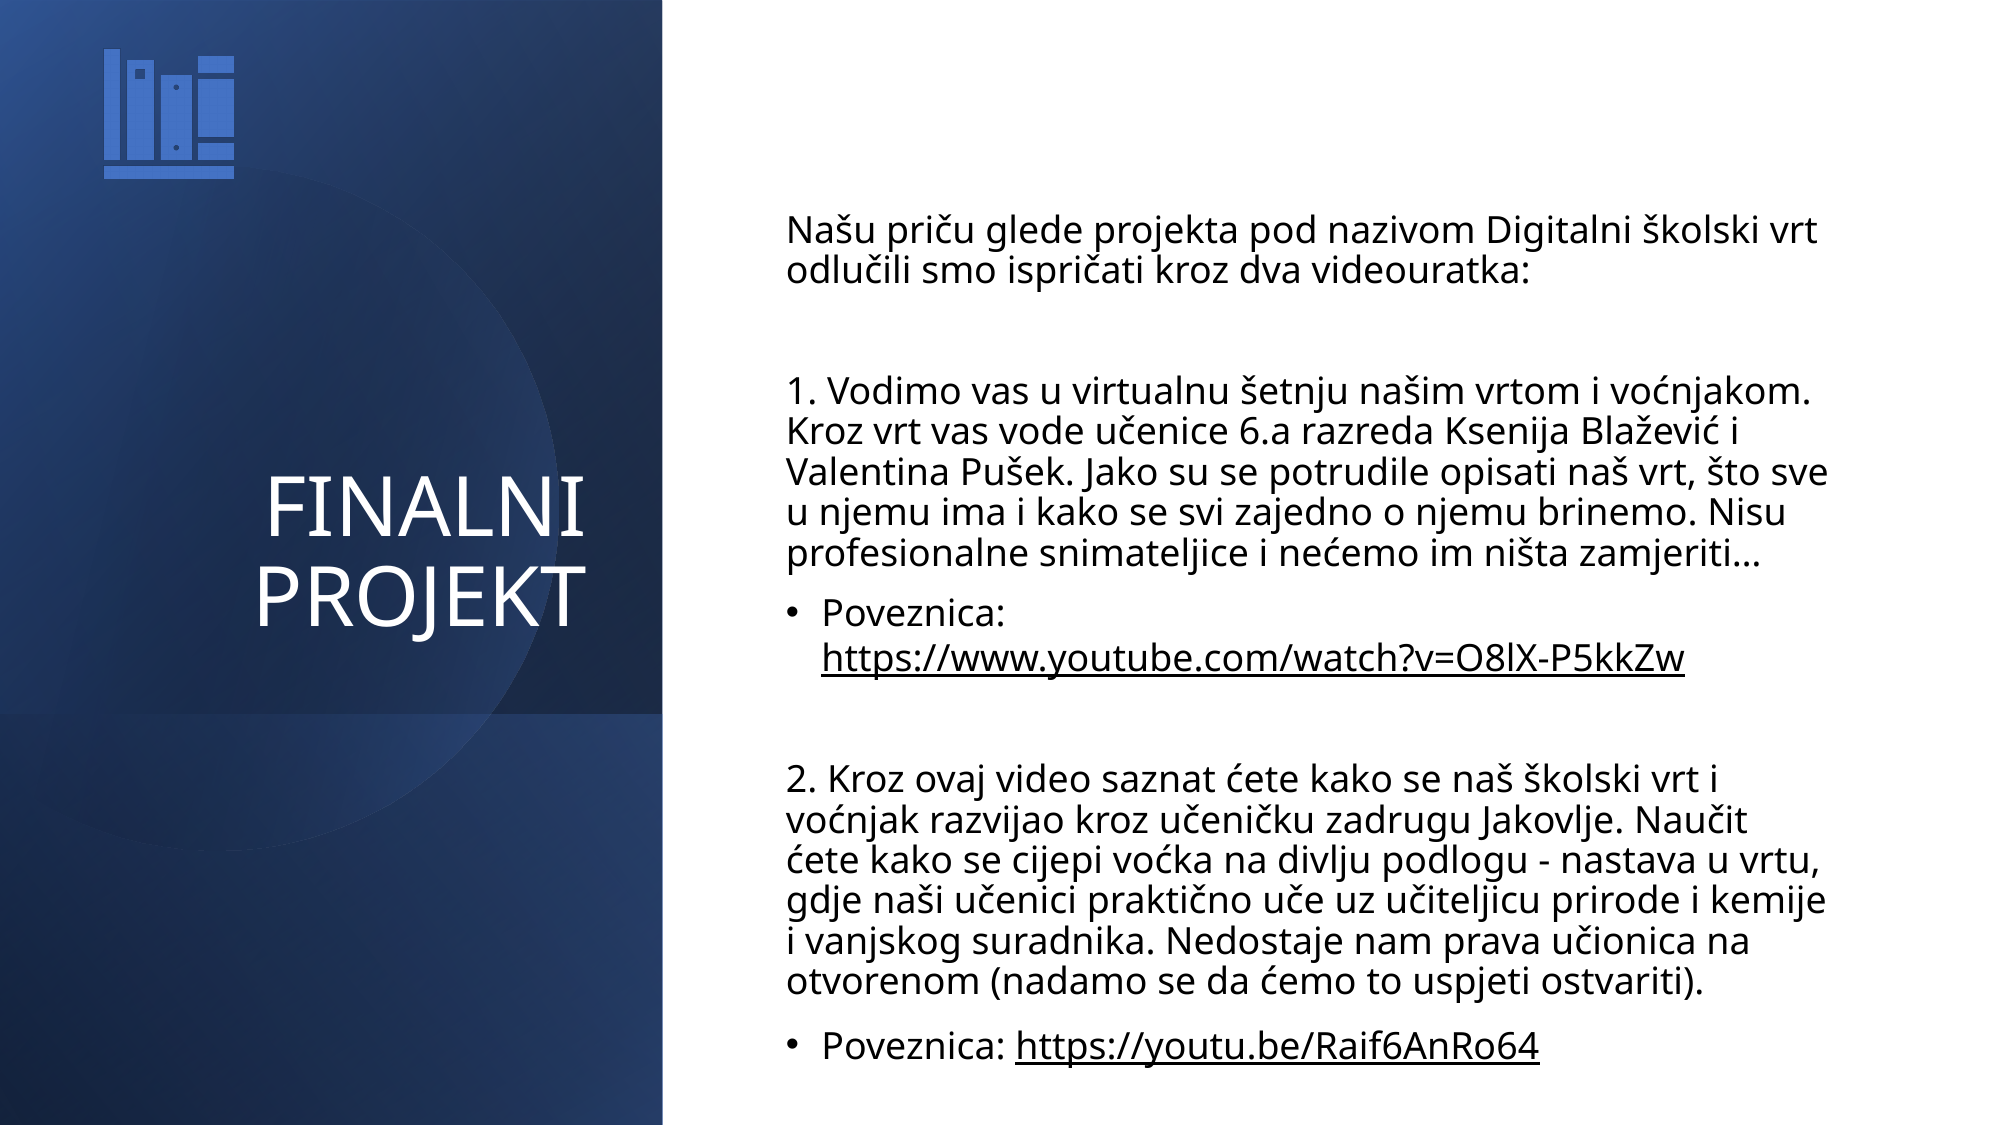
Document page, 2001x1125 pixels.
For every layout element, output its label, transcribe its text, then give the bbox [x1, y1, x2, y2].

picture [78, 23, 259, 204]
text_box [0, 0, 663, 1124]
text_box [663, 0, 2000, 1125]
title FINALNI PROJEKT [76, 96, 602, 652]
list Našu priču glede projekta pod nazivom Digitalni školski vrt odlučili smo ispričati kroz dva videouratka: 1. Vodimo vas u virtualnu šetnju našim vrtom i voćnjakom. Kroz vrt vas vode učenice 6.a razreda Ksenija Blažević i Valentina Pušek. Jako su se potrudile opisati naš vrt, što sve u njemu ima i kako se svi zajedno o njemu brinemo. Nisu profesionalne snimateljice i nećemo im ništa zamjeriti… Poveznica: https://www.youtube.com/watch?v=O8lX-P5kkZw 2. Kroz ovaj video saznat ćete kako se naš školski vrt i voćnjak razvijao kroz učeničku zadrugu Jakovlje. Naučit ćete kako se cijepi voćka na divlju podlogu - nastava u vrtu, gdje naši učenici praktično uče uz učiteljicu prirode i kemije i vanjskog suradnika. Nedostaje nam prava učionica na otvorenom (nadamo se da ćemo to uspjeti ostvariti). Poveznica: https://youtu.be/Raif6AnRo64 [770, 203, 1847, 1114]
